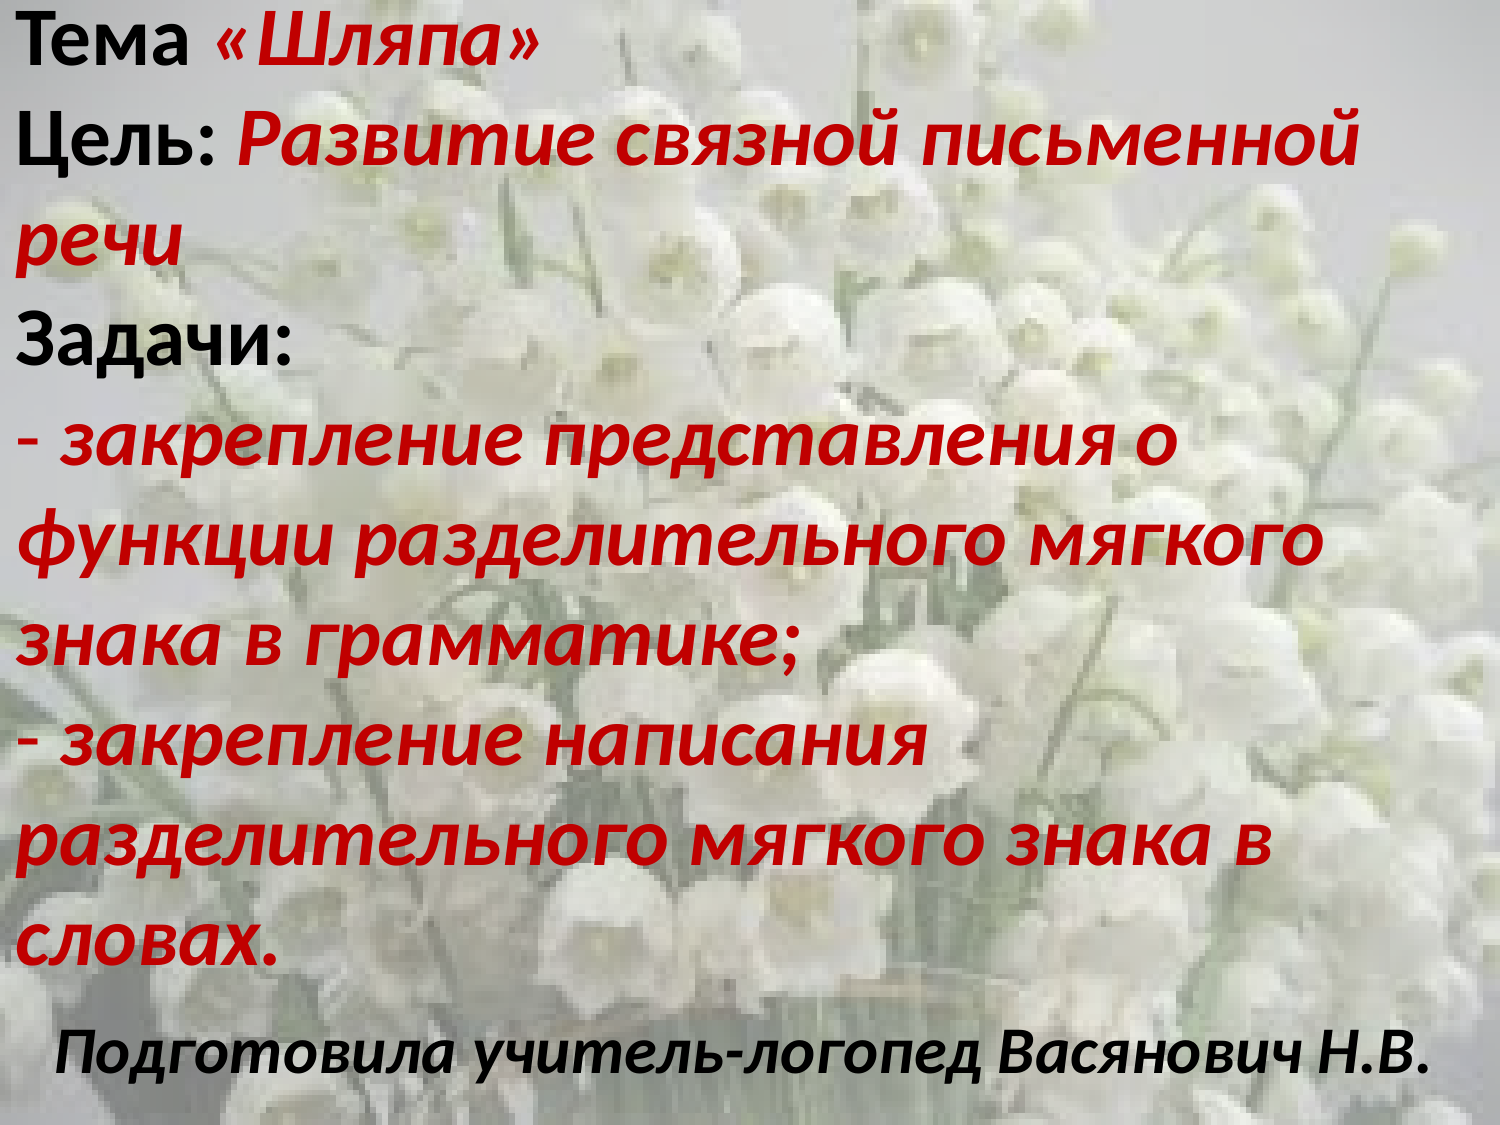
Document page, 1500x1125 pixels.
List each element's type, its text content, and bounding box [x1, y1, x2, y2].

title Тема «Шляпа» Цель: Развитие связной письменной речи Задачи: - закрепление представления о функции разделительного мягкого знака в грамматике; - закрепление написания разделительного мягкого знака в словах. [0, 0, 1483, 965]
subtitle Подготовила учитель-логопед Васянович Н.В. [17, 999, 1471, 1106]
